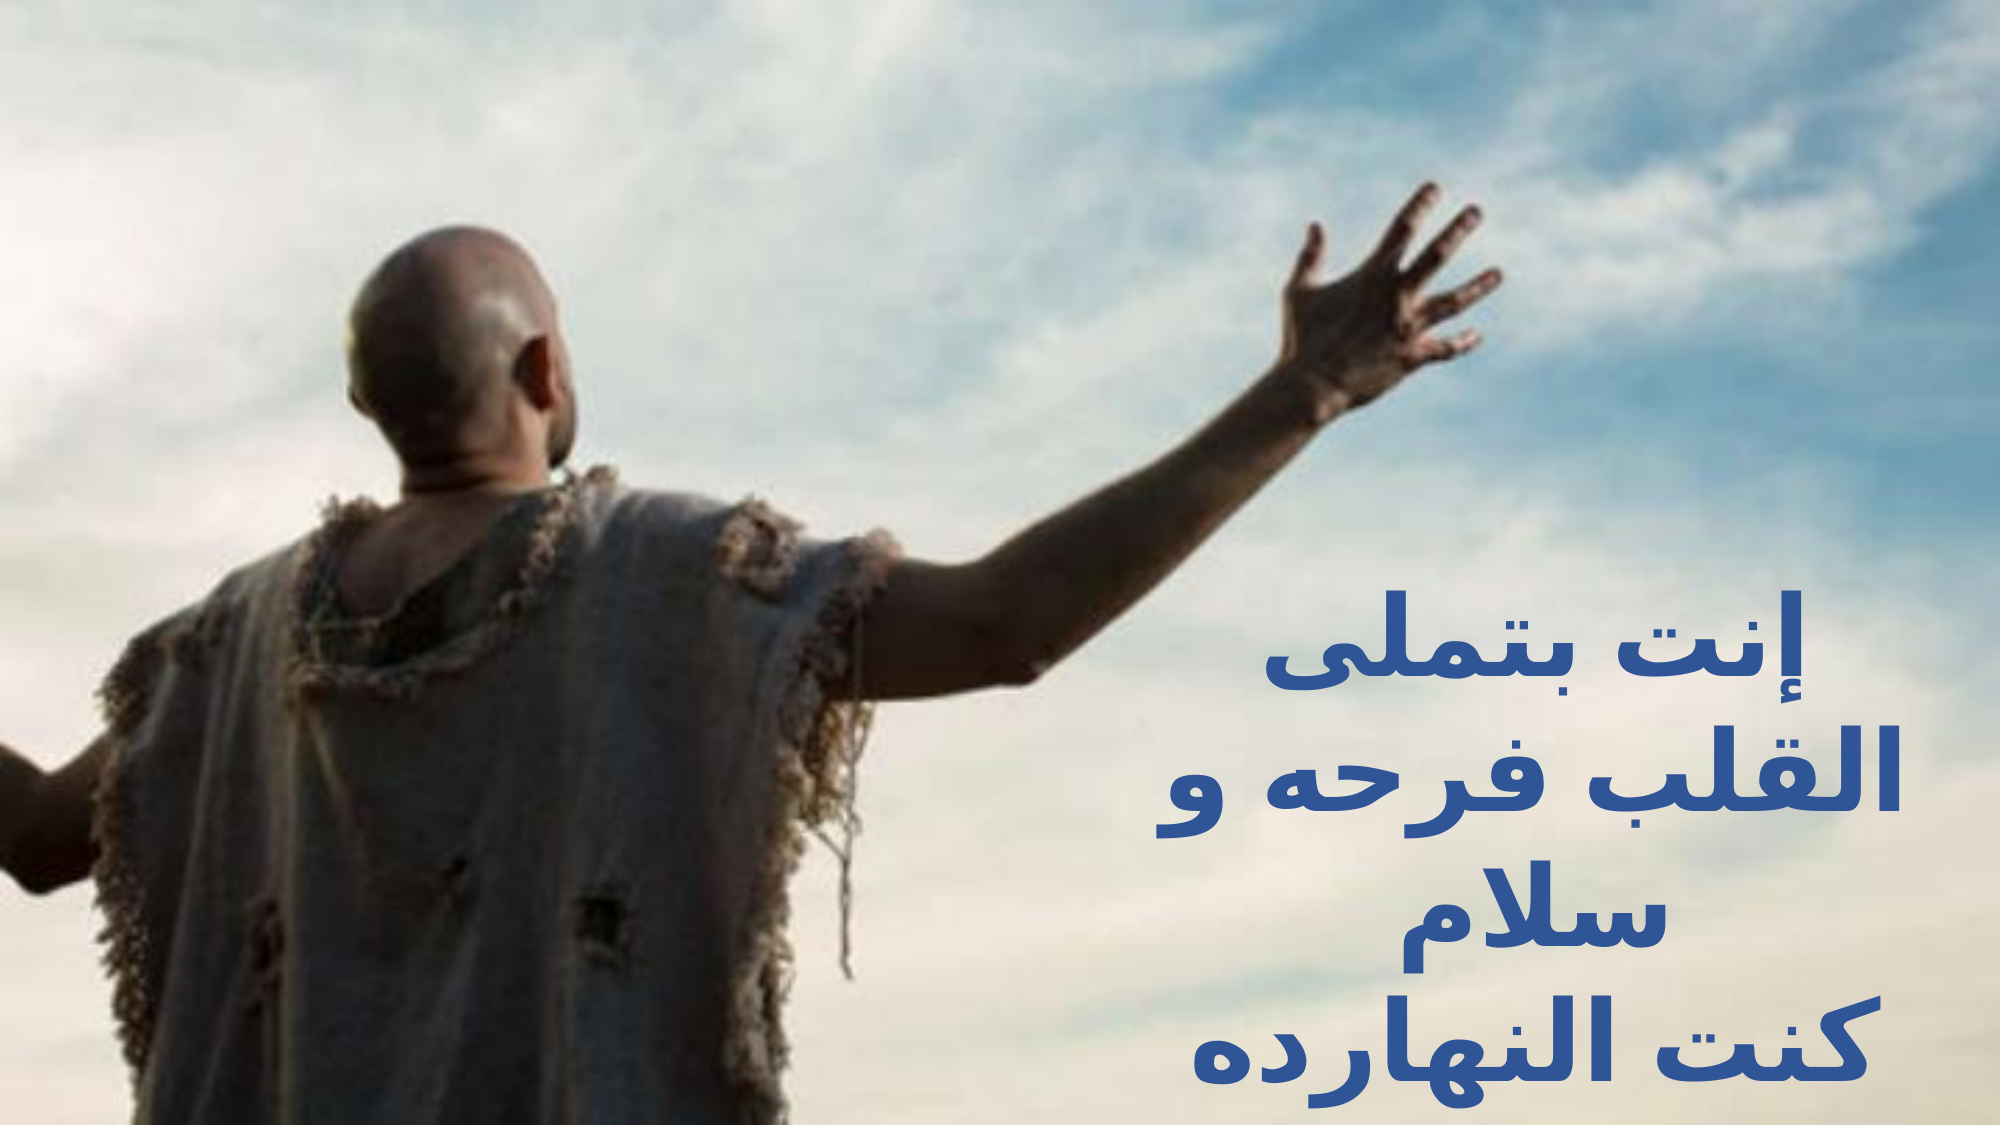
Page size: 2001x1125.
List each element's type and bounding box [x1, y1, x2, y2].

list [0, 0, 2000, 1125]
